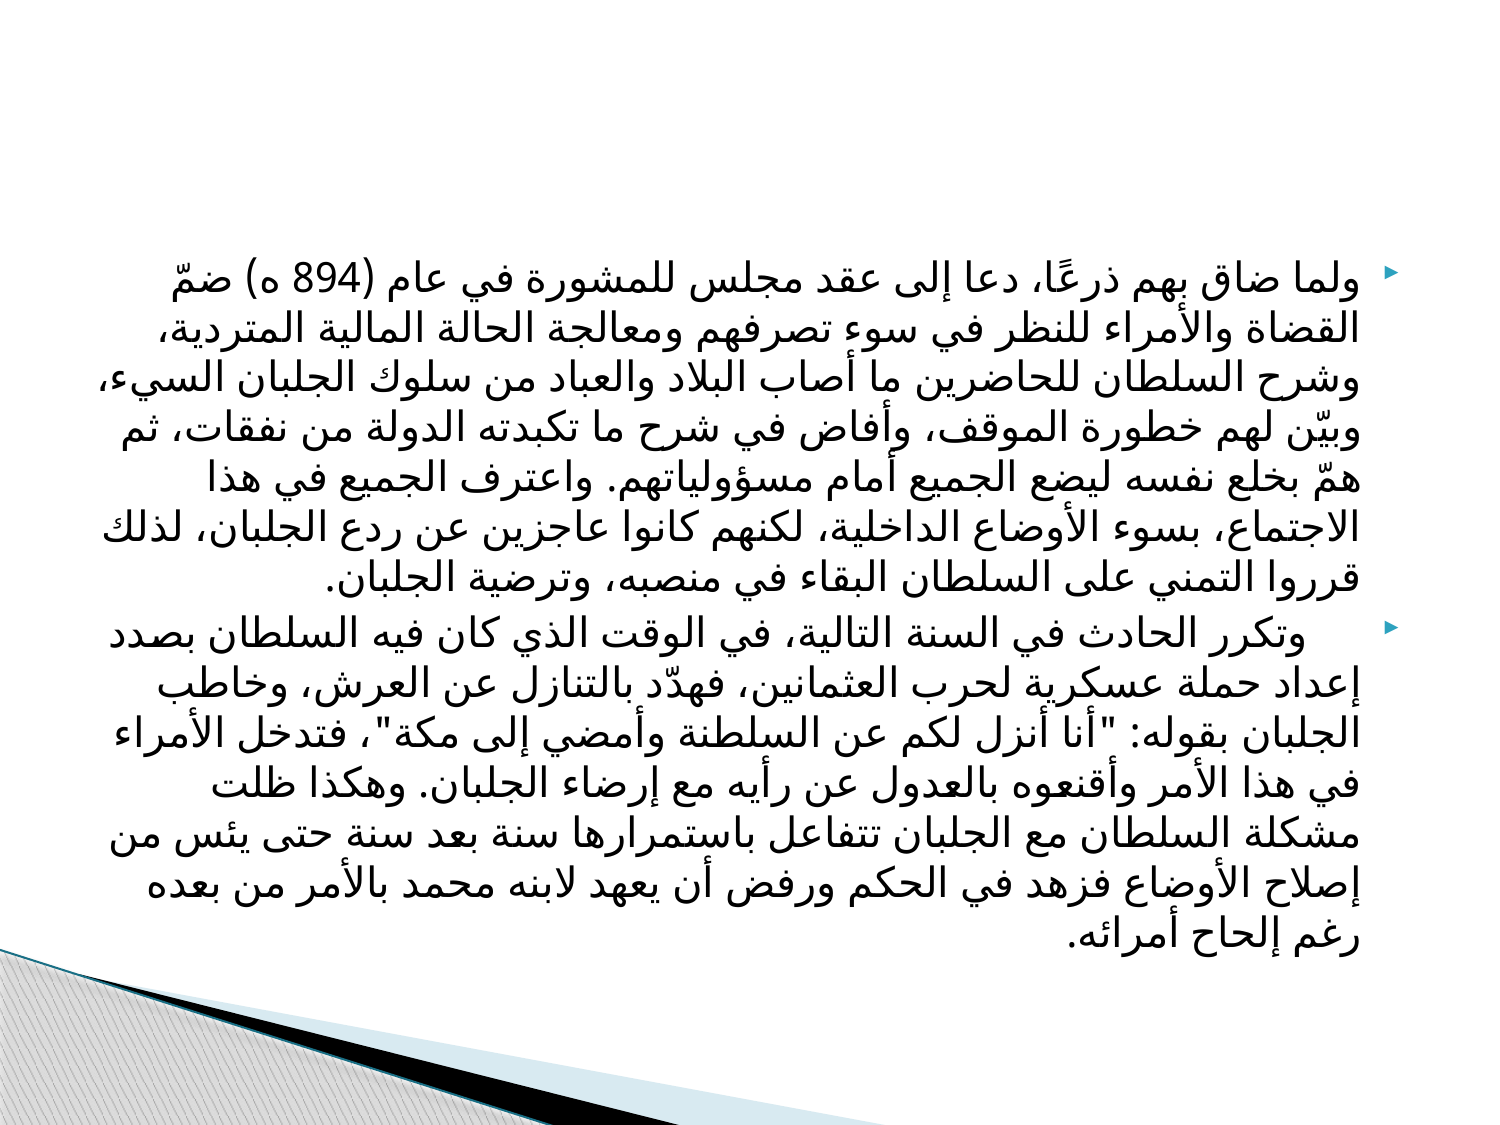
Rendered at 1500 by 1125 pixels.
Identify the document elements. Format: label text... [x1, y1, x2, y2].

list ولما ضاق بهم ذرعًا، دعا إلى عقد مجلس للمشورة في عام (894 ه) ضمّ القضاة والأمراء للنظر في سوء تصرفهم ومعالجة الحالة المالية المتردية، وشرح السلطان للحاضرين ما أصاب البلاد والعباد من سلوك الجلبان السيء، وبيّن لهم خطورة الموقف، وأفاض في شرح ما تكبدته الدولة من نفقات، ثم همّ بخلع نفسه ليضع الجميع أمام مسؤولياتهم. واعترف الجميع في هذا الاجتماع، بسوء الأوضاع الداخلية، لكنهم كانوا عاجزين عن ردع الجلبان، لذلك قرروا التمني على السلطان البقاء في منصبه، وترضية الجلبان. وتكرر الحادث في السنة التالية، في الوقت الذي كان فيه السلطان بصدد إعداد حملة عسكرية لحرب العثمانين، فهدّد بالتنازل عن العرش، وخاطب الجلبان بقوله: "أنا أنزل لكم عن السلطنة وأمضي إلى مكة"، فتدخل الأمراء في هذا الأمر وأقنعوه بالعدول عن رأيه مع إرضاء الجلبان. وهكذا ظلت مشكلة السلطان مع الجلبان تتفاعل باستمرارها سنة بعد سنة حتى يئس من إصلاح الأوضاع فزهد في الحكم ورفض أن يعهد لابنه محمد بالأمر من بعده رغم إلحاح أمرائه. [75, 243, 1425, 986]
